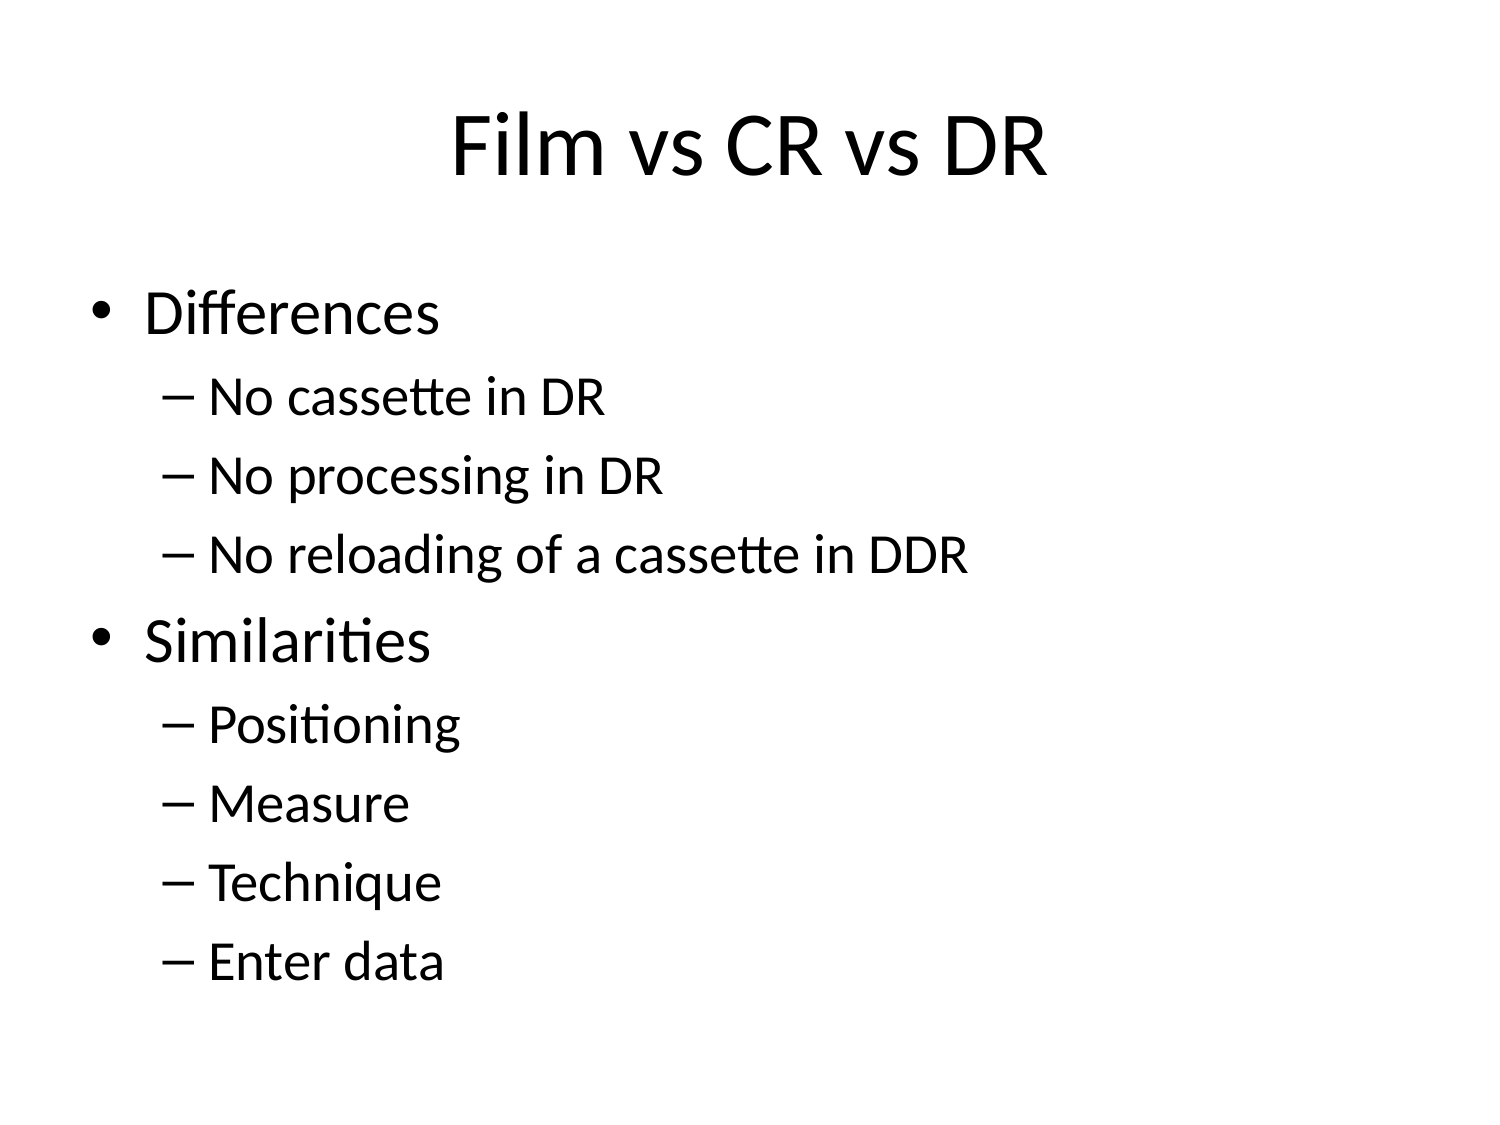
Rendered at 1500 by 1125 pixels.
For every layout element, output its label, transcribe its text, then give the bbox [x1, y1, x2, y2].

list Differences No cassette in DR No processing in DR No reloading of a cassette in DDR Similarities Positioning Measure Technique Enter data [75, 262, 1425, 1005]
title Film vs CR vs DR [75, 45, 1425, 233]
